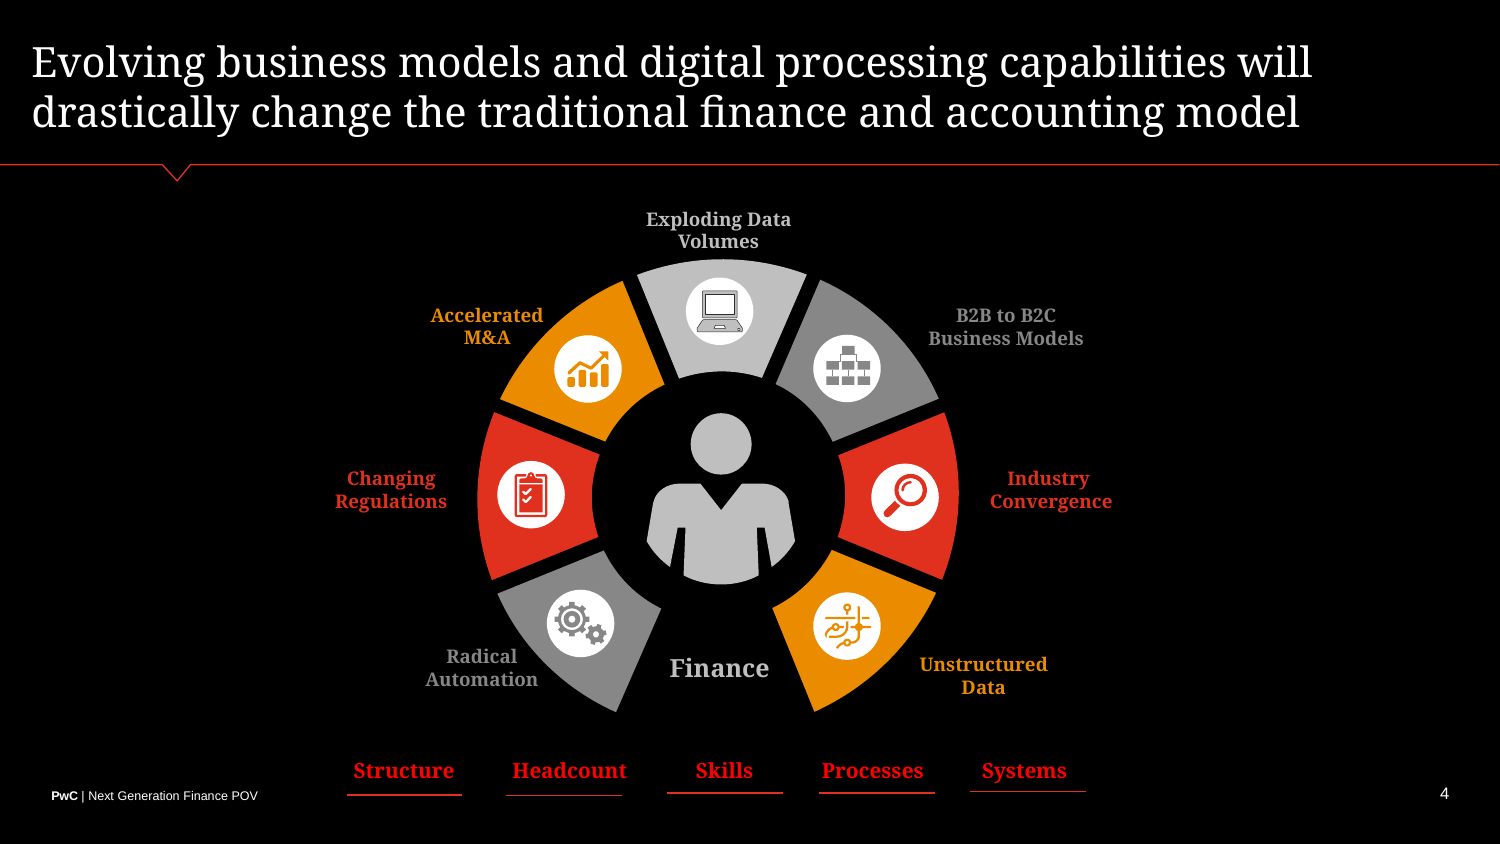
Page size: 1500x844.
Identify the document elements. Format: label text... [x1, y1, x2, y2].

text_box Skills [679, 755, 770, 784]
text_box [312, 207, 1116, 733]
text_box Systems [976, 755, 1073, 784]
slide_number 4 [1099, 782, 1450, 803]
text_box Evolving business models and digital processing capabilities will drastically change the traditional finance and accounting model [31, 35, 1450, 136]
text_box Structure [348, 755, 460, 784]
text_box Processes [816, 755, 929, 784]
text_box Headcount [506, 755, 633, 784]
